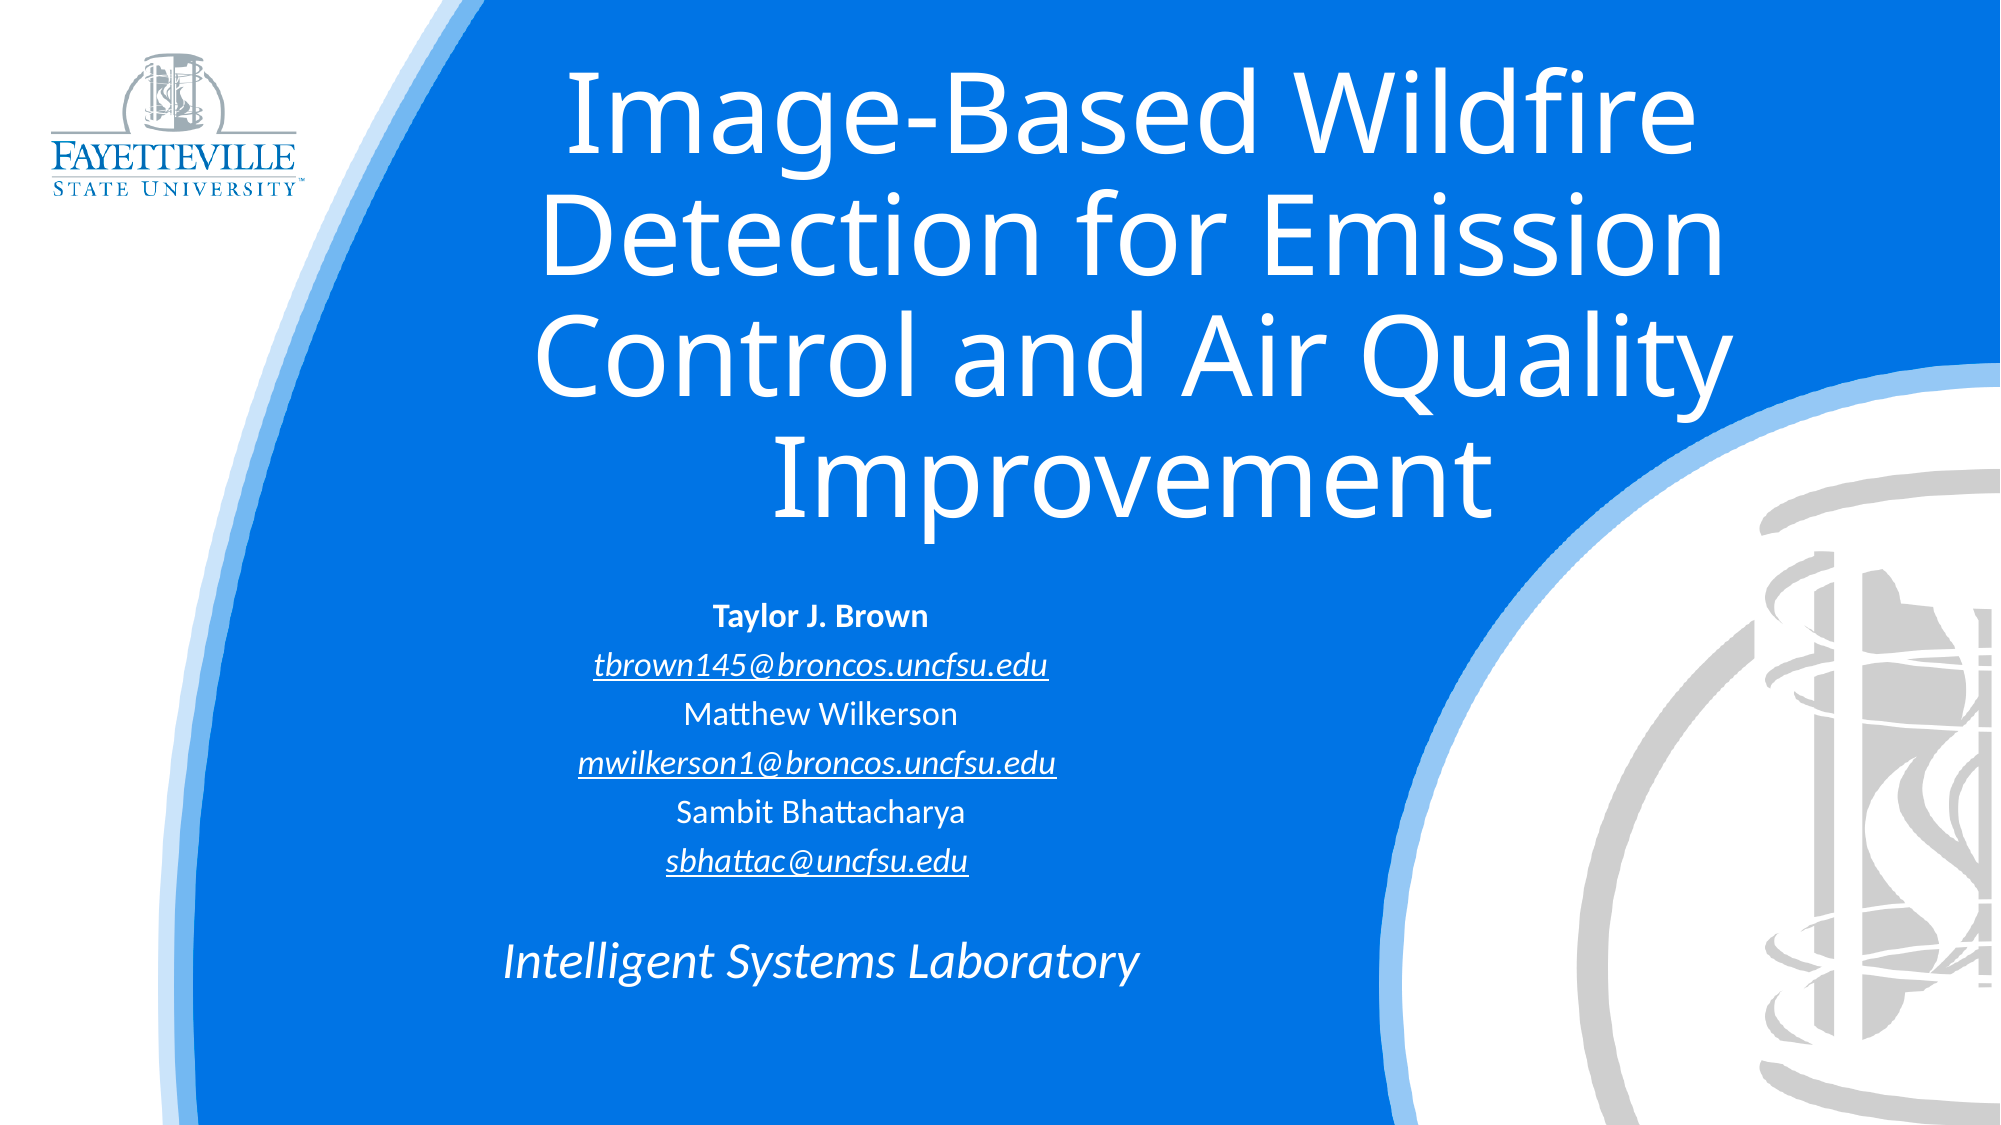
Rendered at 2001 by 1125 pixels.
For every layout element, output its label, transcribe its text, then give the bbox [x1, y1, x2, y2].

text_box Taylor J. Brown tbrown145@broncos.uncfsu.edu Matthew Wilkerson mwilkerson1@broncos.uncfsu.edu Sambit Bhattacharya sbhattac@uncfsu.edu Intelligent Systems Laboratory [220, 590, 1422, 1030]
picture [0, 0, 2000, 1125]
text_box Image-Based Wildfire Detection for Emission Control and Air Quality Improvement [319, 13, 1947, 586]
